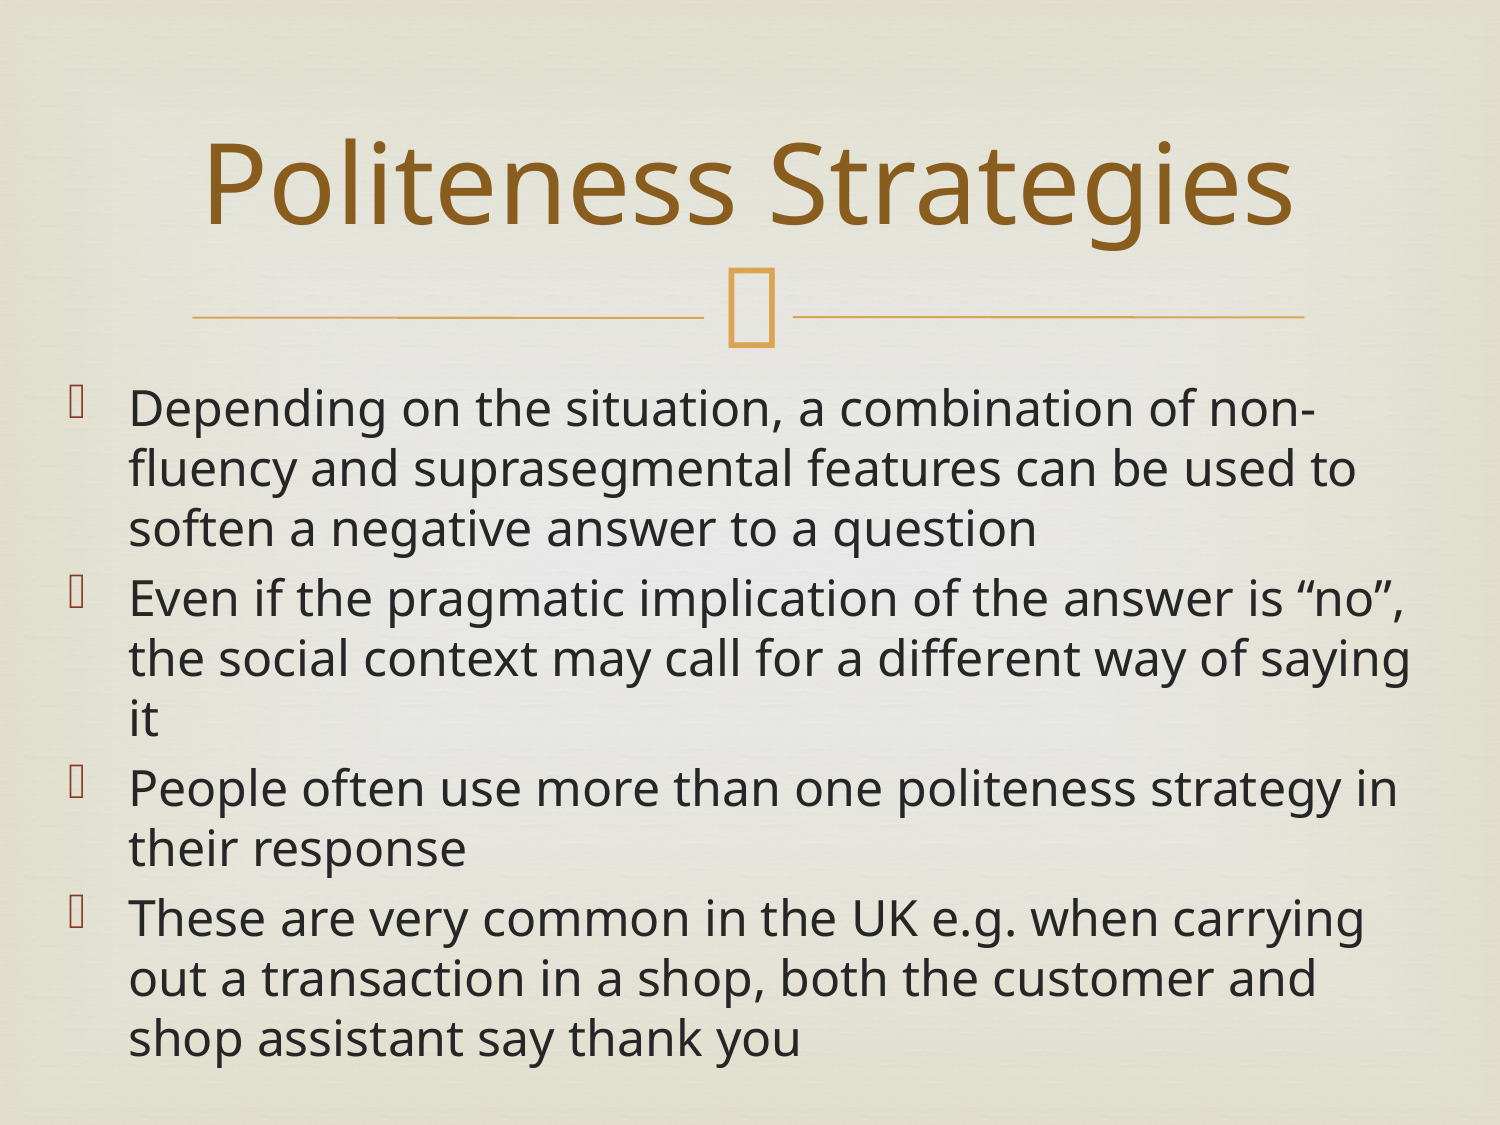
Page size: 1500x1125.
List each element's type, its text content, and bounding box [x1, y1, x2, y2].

list Depending on the situation, a combination of non-fluency and suprasegmental features can be used to soften a negative answer to a question Even if the pragmatic implication of the answer is “no”, the social context may call for a different way of saying it People often use more than one politeness strategy in their response These are very common in the UK e.g. when carrying out a transaction in a shop, both the customer and shop assistant say thank you [53, 368, 1459, 1083]
title Politeness Strategies [112, 93, 1386, 267]
